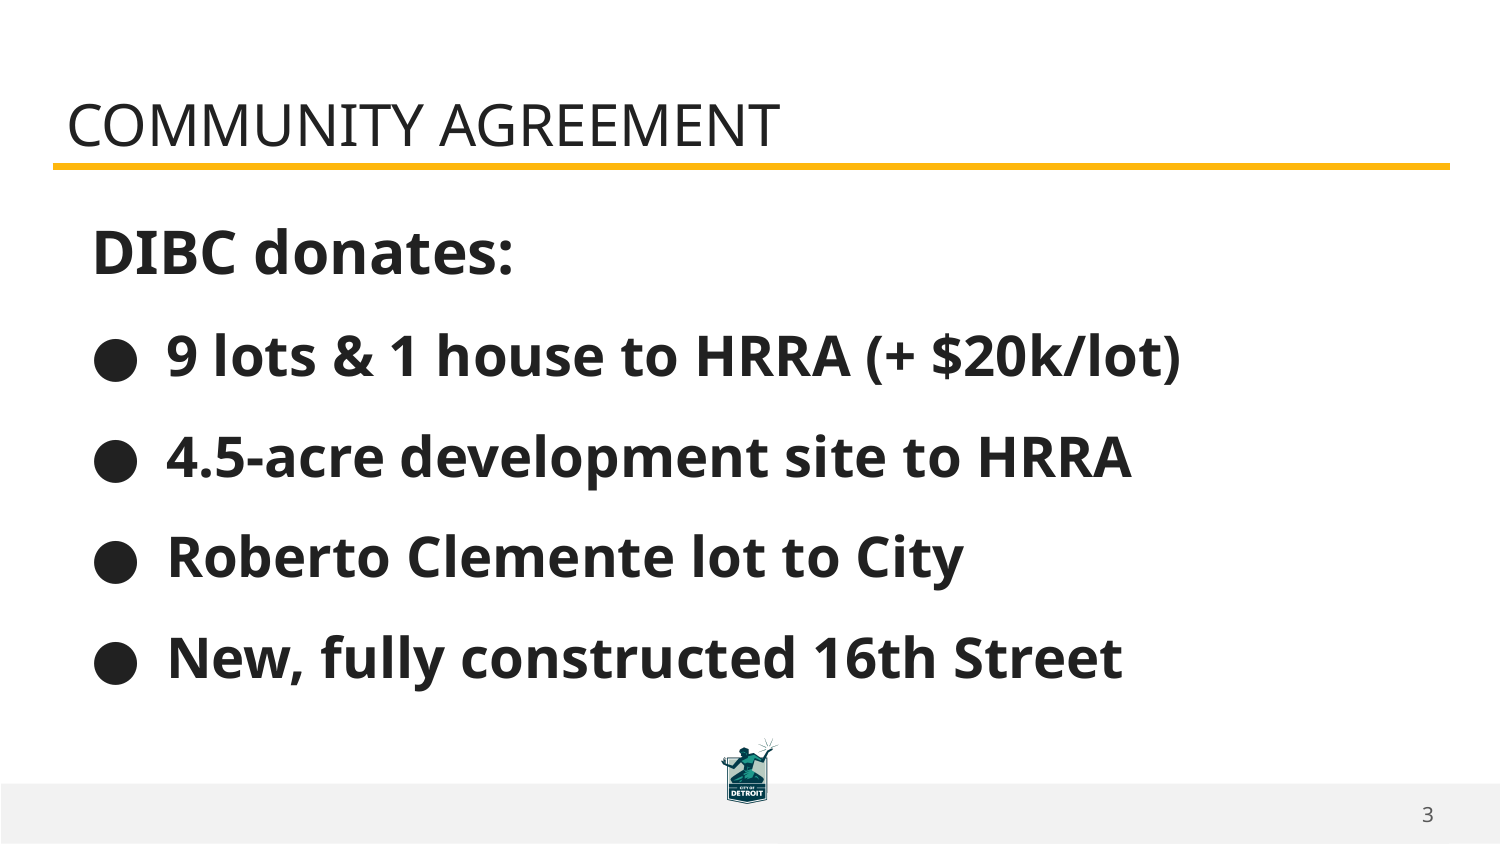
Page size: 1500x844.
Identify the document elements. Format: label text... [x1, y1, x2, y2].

list DIBC donates: 9 lots & 1 house to HRRA (+ $20k/lot) 4.5-acre development site to HRRA Roberto Clemente lot to City New, fully constructed 16th Street [51, 199, 1449, 738]
slide_number 3 [777, 787, 1449, 844]
title COMMUNITY AGREEMENT [51, 72, 1449, 167]
picture [721, 738, 779, 804]
